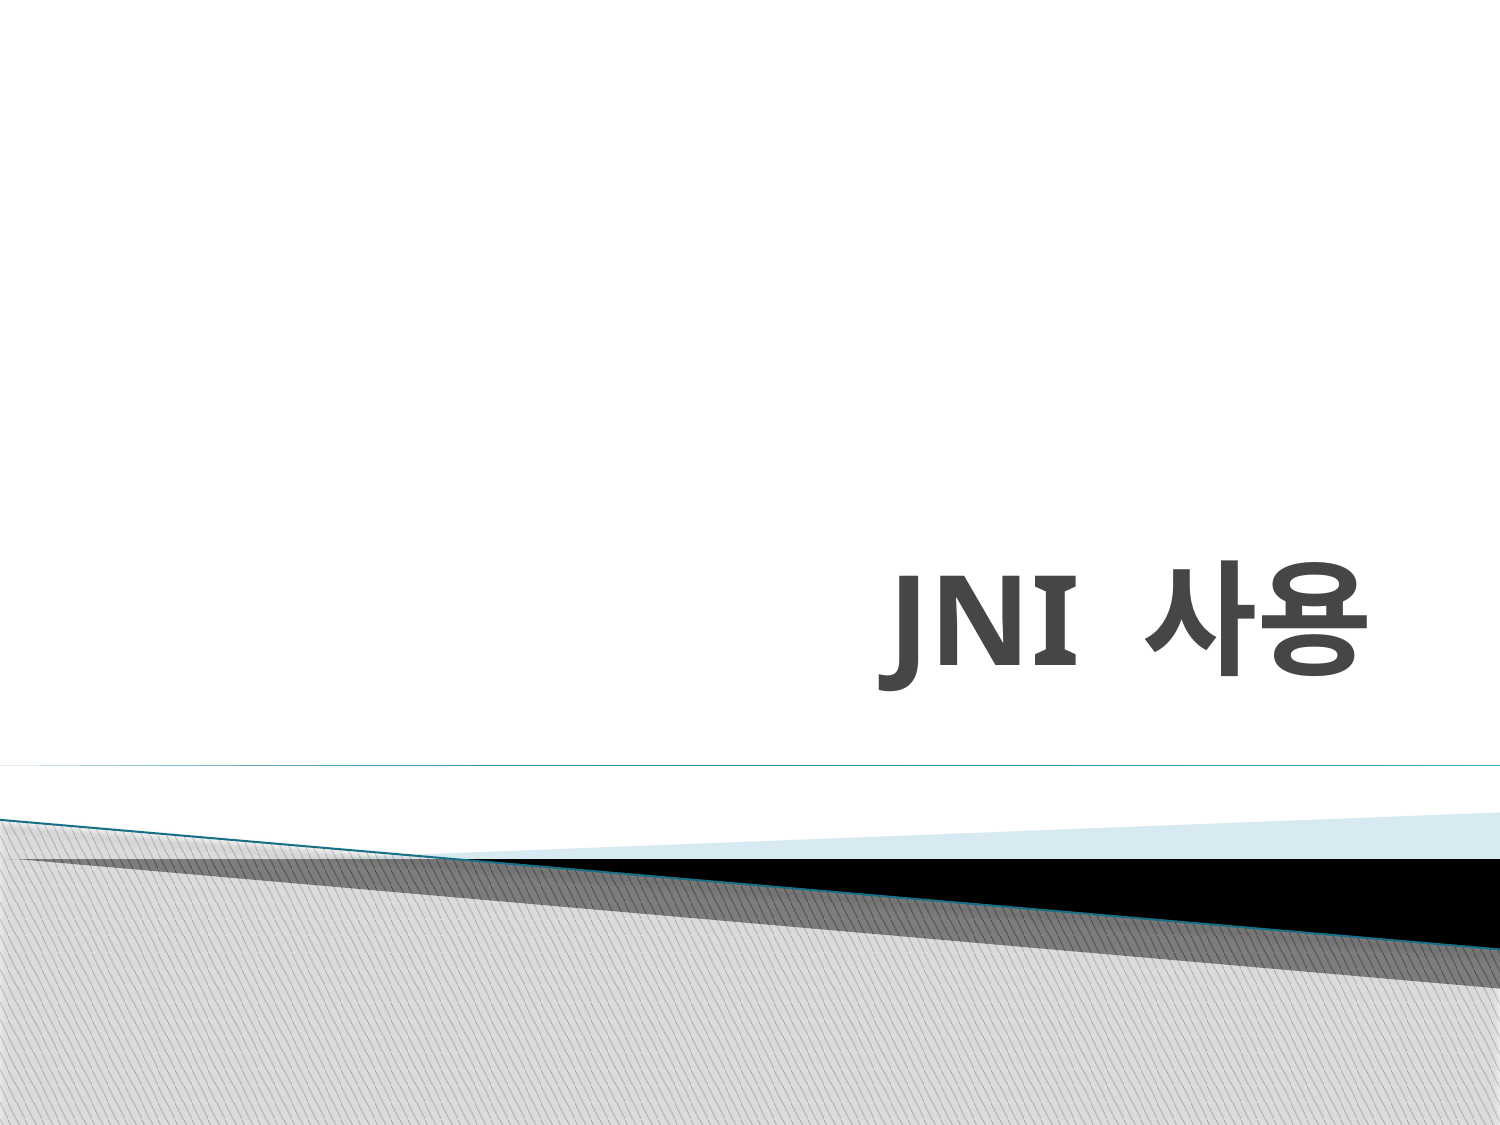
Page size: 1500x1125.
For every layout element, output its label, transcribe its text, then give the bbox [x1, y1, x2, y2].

title JNI 사용 [112, 397, 1388, 698]
picture [5, 859, 1500, 989]
